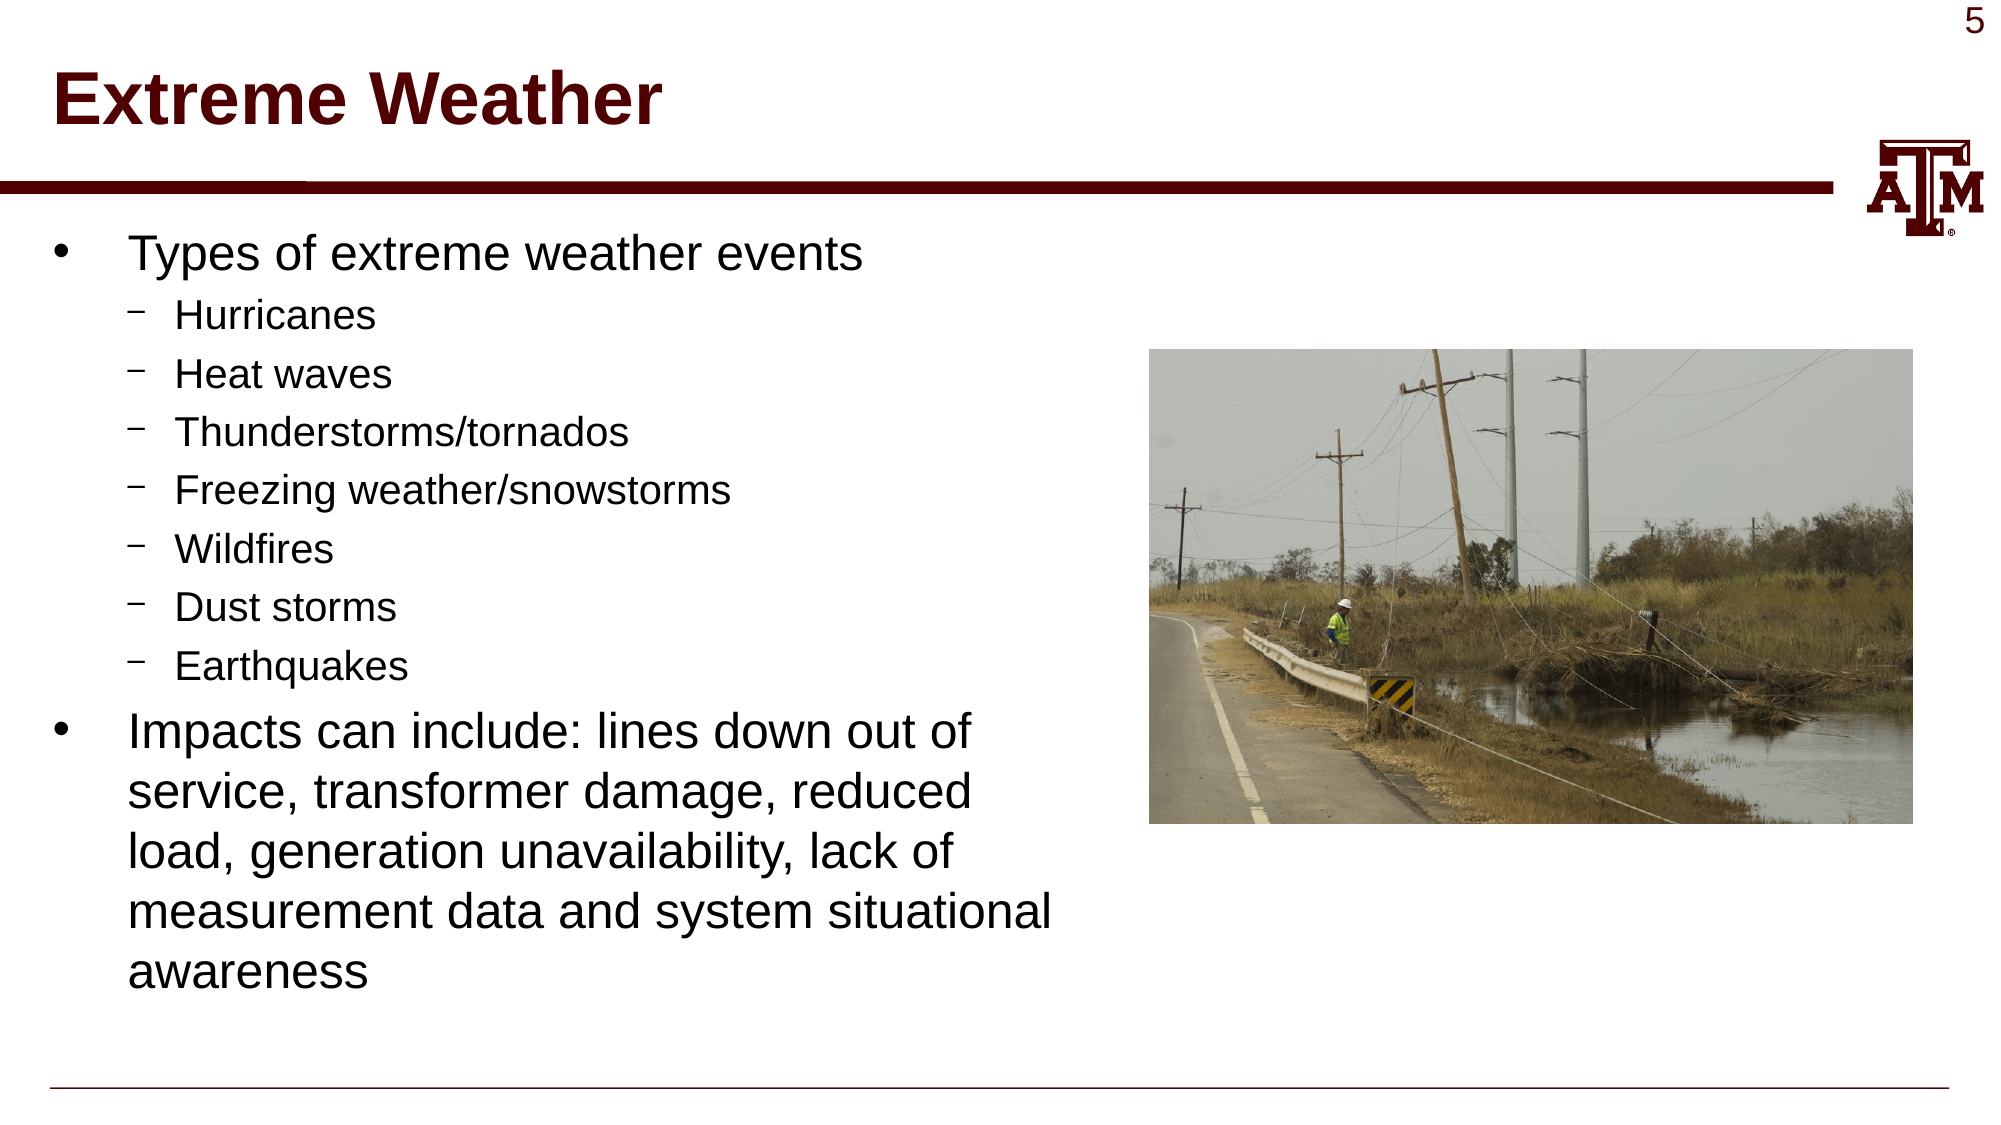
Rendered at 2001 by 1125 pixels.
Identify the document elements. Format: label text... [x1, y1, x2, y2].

picture [1850, 112, 2000, 263]
title Extreme Weather [37, 12, 1826, 188]
picture [1149, 349, 1913, 824]
list Types of extreme weather events Hurricanes Heat waves Thunderstorms/tornados Freezing weather/snowstorms Wildfires Dust storms Earthquakes Impacts can include: lines down out of service, transformer damage, reduced load, generation unavailability, lack of measurement data and system situational awareness [37, 212, 1101, 1063]
